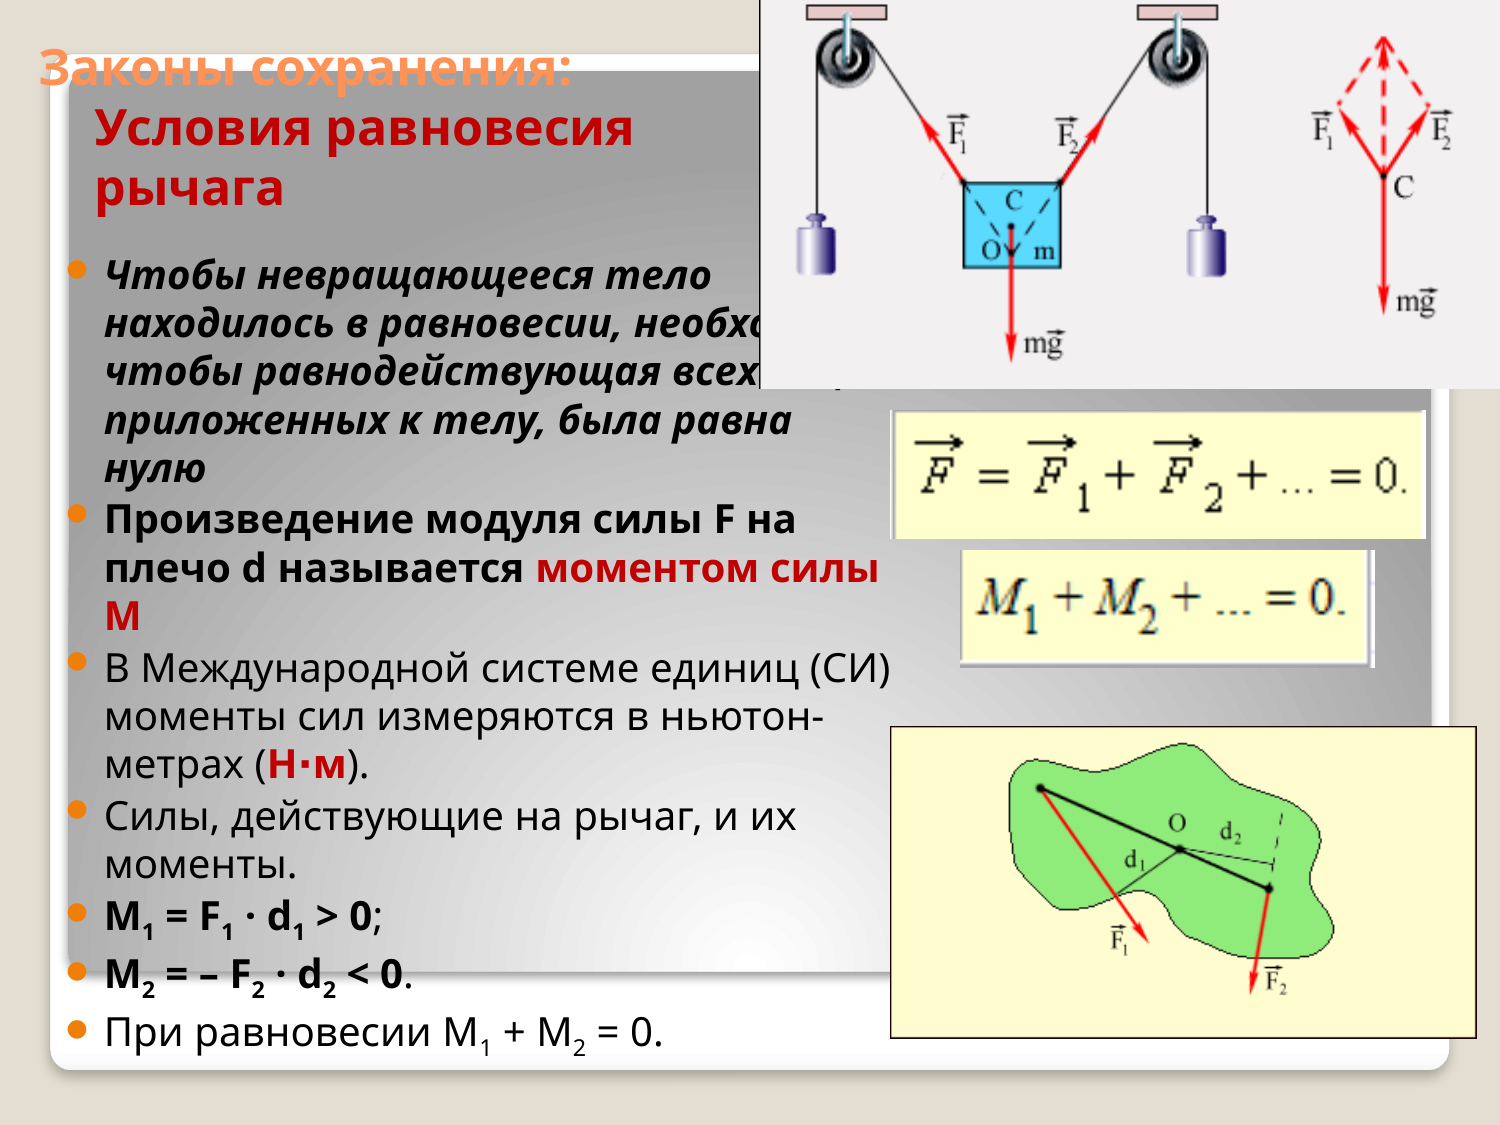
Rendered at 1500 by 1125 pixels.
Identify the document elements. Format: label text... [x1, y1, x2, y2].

picture [758, 0, 1500, 389]
picture [890, 409, 1426, 540]
picture [960, 550, 1375, 669]
picture [890, 726, 1477, 1040]
list Чтобы невращающееся тело находилось в равновесии, необходимо, чтобы равнодействующая всех сил, приложенных к телу, была равна нулю Произведение модуля силы F на плечо d называется моментом силы M В Международной системе единиц (СИ) моменты сил измеряются в ньютон-метрах (Н∙м). Силы, действующие на рычаг, и их моменты. M1 = F1 · d1 > 0; M2 = – F2 · d2 < 0. При равновесии M1 + M2 = 0. [35, 234, 914, 1090]
title Законы сохранения: Условия равновесия рычага [23, 23, 751, 223]
